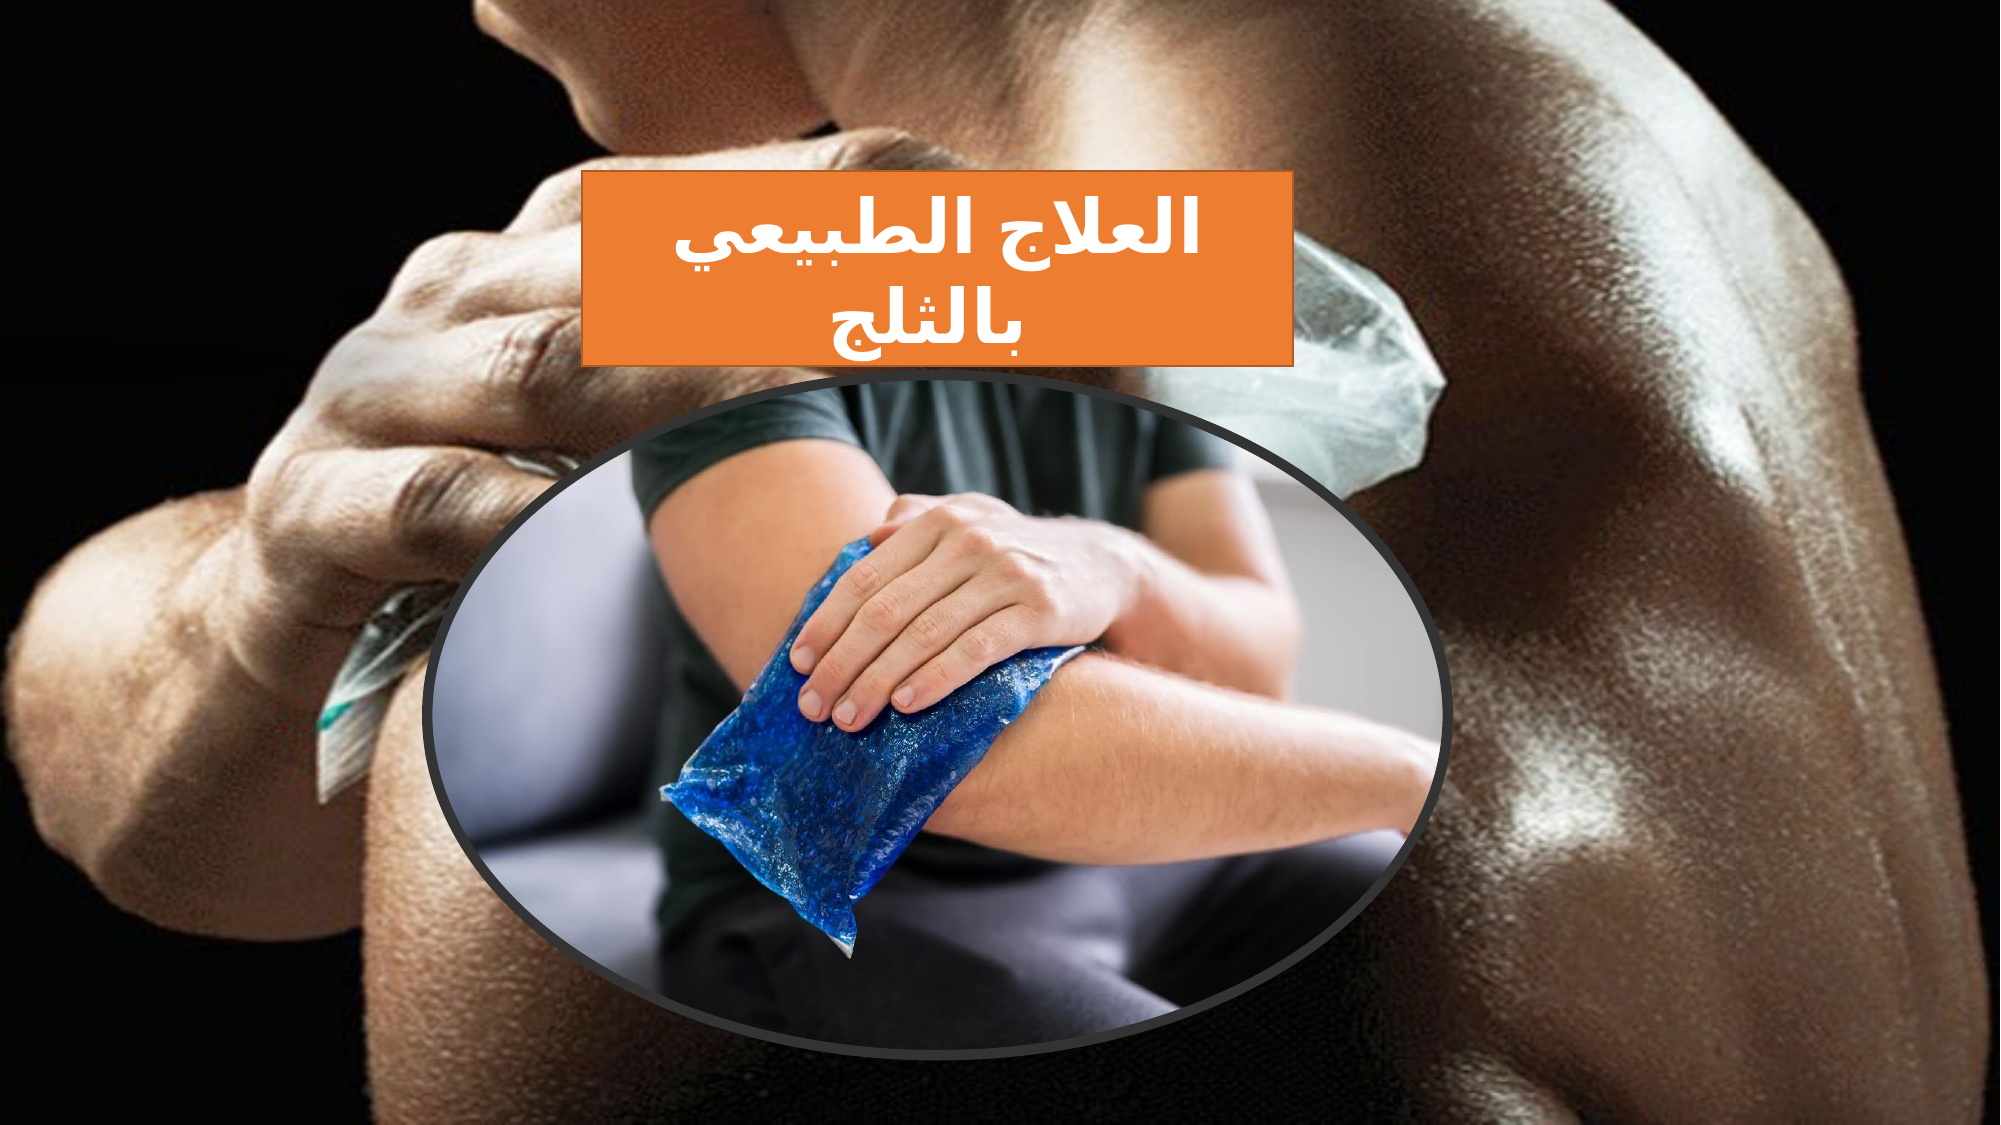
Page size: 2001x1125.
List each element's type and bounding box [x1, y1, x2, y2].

list [0, 0, 2000, 1125]
picture [427, 375, 1448, 1056]
